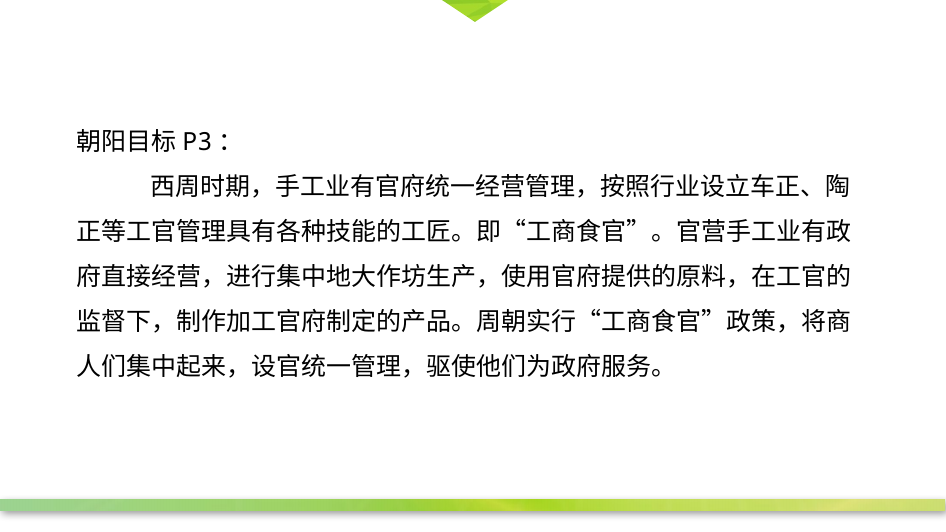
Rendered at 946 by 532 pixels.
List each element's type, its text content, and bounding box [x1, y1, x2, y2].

text_box 朝阳目标P3： 西周时期，手工业有官府统一经营管理，按照行业设立车正、陶正等工官管理具有各种技能的工匠。即“工商食官”。官营手工业有政府直接经营，进行集中地大作坊生产，使用官府提供的原料，在工官的监督下，制作加工官府制定的产品。周朝实行“工商食官”政策，将商人们集中起来，设官统一管理，驱使他们为政府服务。 [68, 106, 882, 384]
picture [0, 499, 945, 511]
text_box [440, 0, 510, 24]
